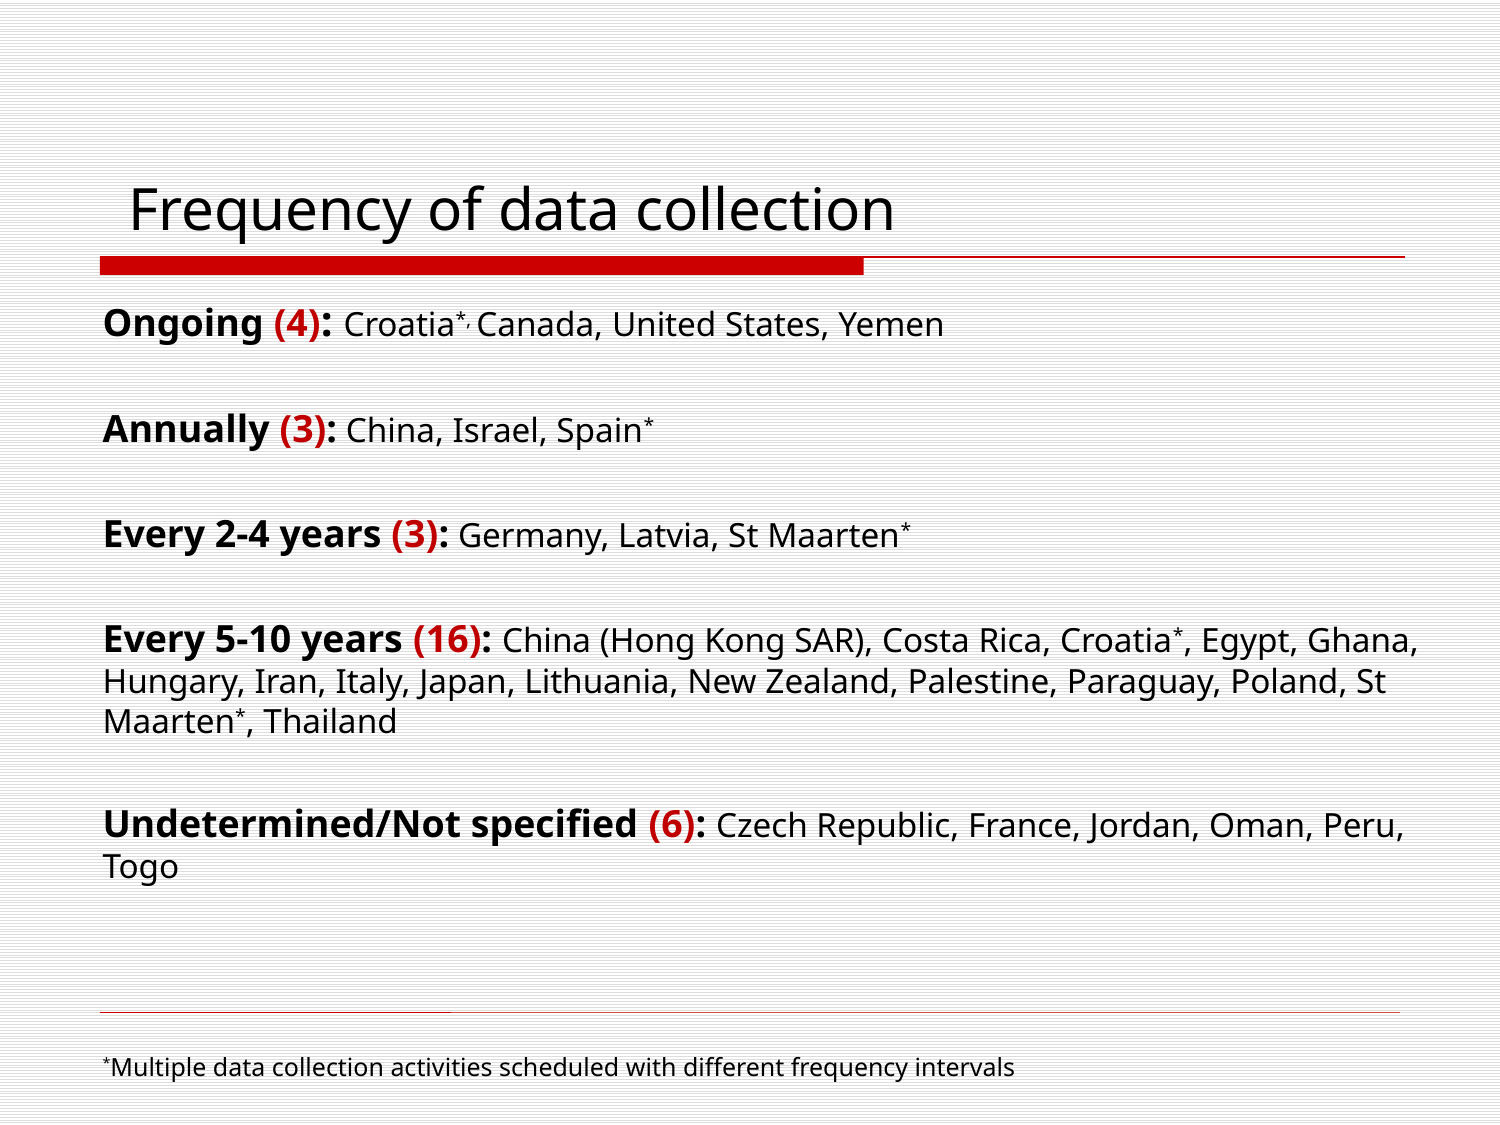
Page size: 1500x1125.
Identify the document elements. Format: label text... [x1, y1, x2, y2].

list Ongoing (4): Croatia*, Canada, United States, Yemen Annually (3): China, Israel, Spain* Every 2-4 years (3): Germany, Latvia, St Maarten* Every 5-10 years (16): China (Hong Kong SAR), Costa Rica, Croatia*, Egypt, Ghana, Hungary, Iran, Italy, Japan, Lithuania, New Zealand, Palestine, Paraguay, Poland, St Maarten*, Thailand Undetermined/Not specified (6): Czech Republic, France, Jordan, Oman, Peru, Togo [87, 287, 1438, 1125]
title Frequency of data collection [0, 62, 1150, 250]
footer *Multiple data collection activities scheduled with different frequency intervals [87, 1043, 1363, 1119]
